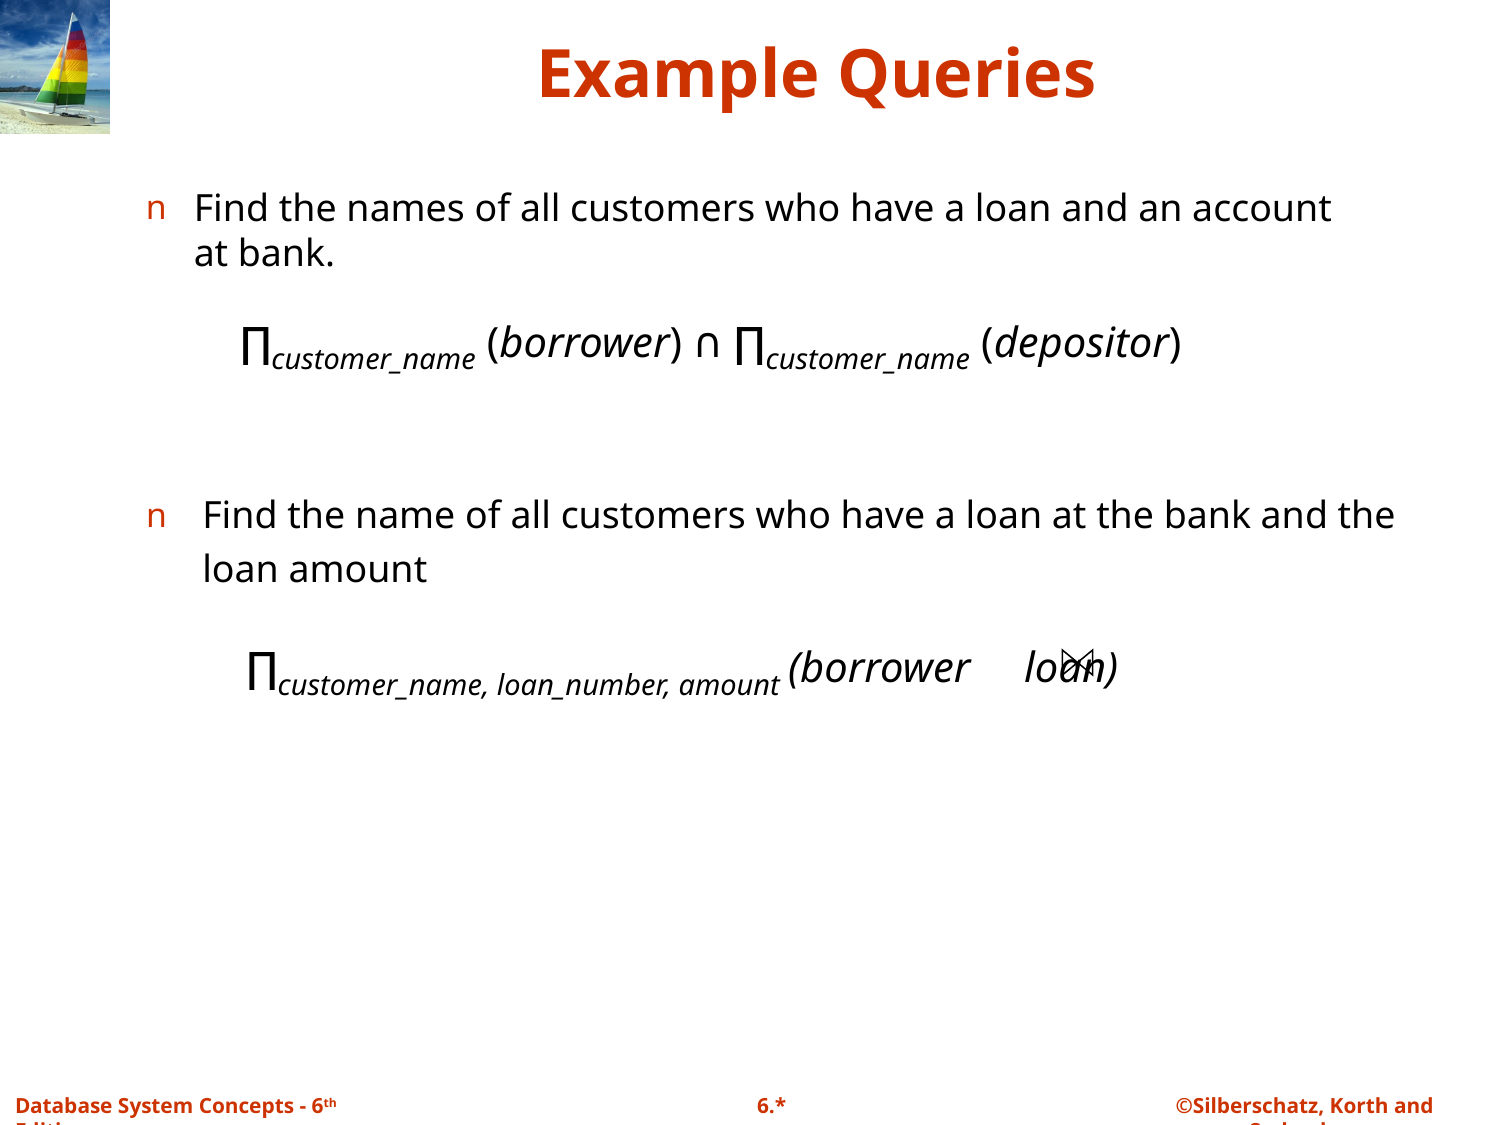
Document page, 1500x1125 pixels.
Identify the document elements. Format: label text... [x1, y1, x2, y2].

text_box ∏customer_name, loan_number, amount (borrower loan) [156, 624, 1398, 690]
text_box ∏customer_name (borrower) ∩ ∏customer_name (depositor) [149, 299, 1392, 426]
text_box [1062, 650, 1093, 676]
title Example Queries [260, 18, 1373, 119]
list Find the name of all customers who have a loan at the bank and the loan amount [130, 474, 1419, 640]
picture [0, 0, 110, 134]
text_box Find the names of all customers who have a loan and an account at bank. [130, 176, 1362, 282]
